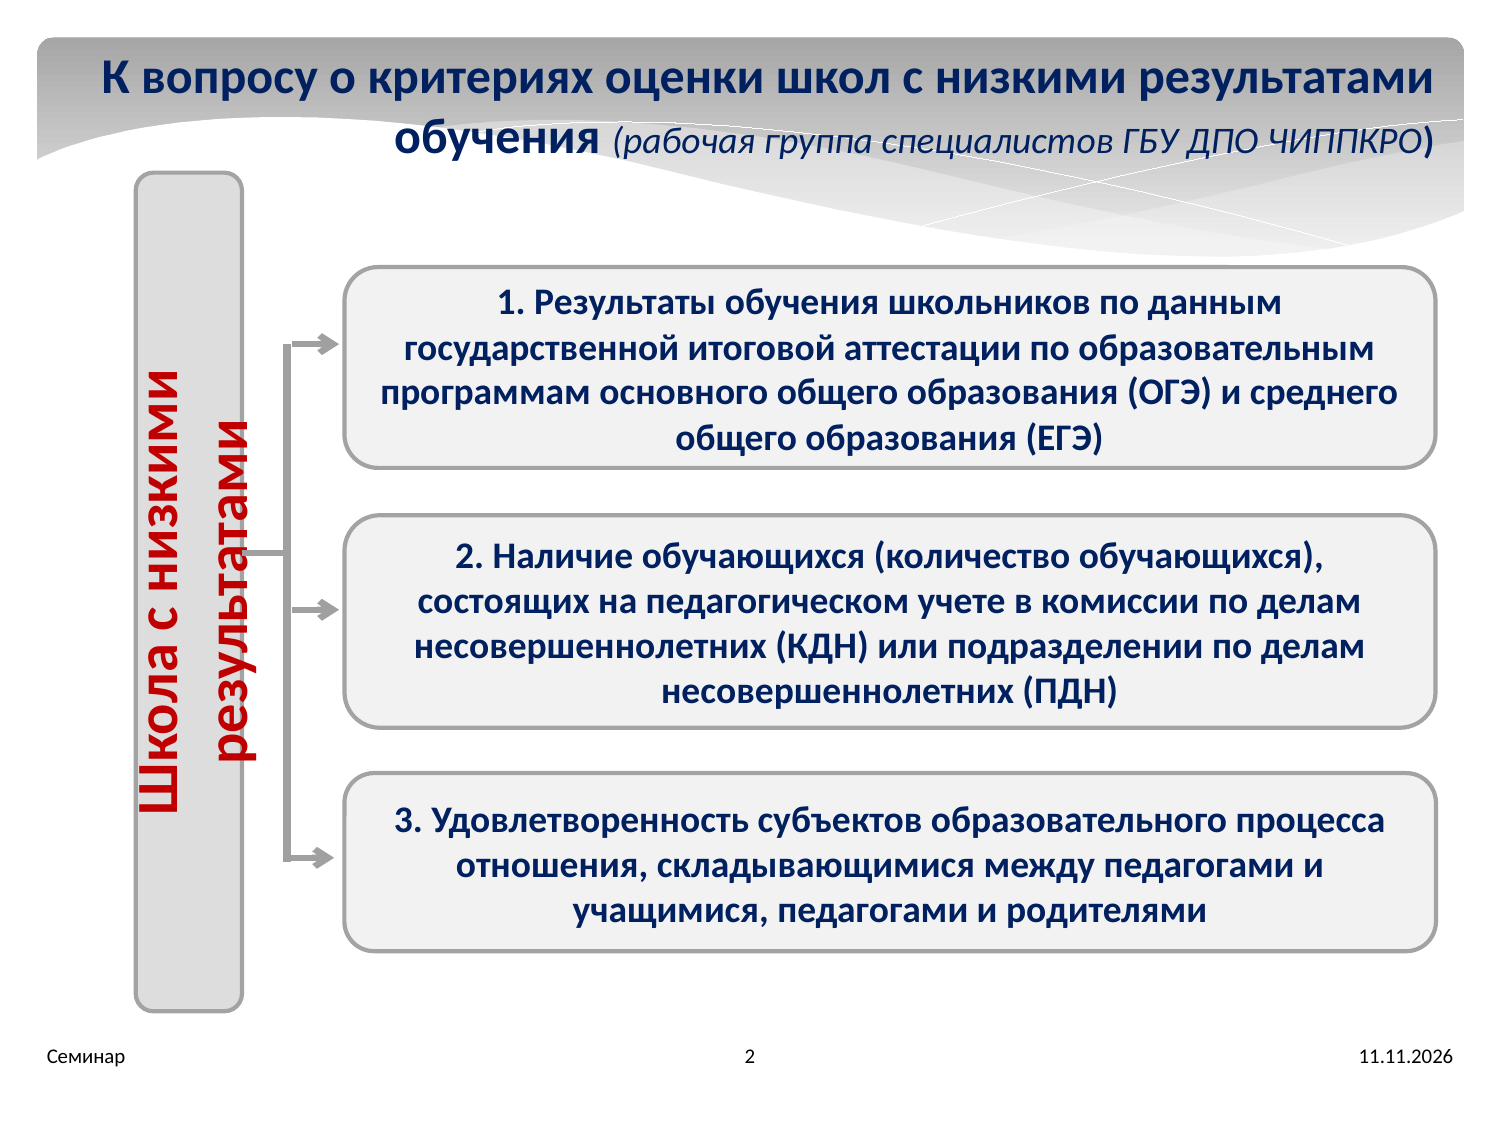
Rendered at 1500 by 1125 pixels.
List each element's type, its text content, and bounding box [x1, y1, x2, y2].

slide_number 2 [654, 1025, 846, 1086]
text_box К вопросу о критериях оценки школ с низкими результатами обучения (рабочая группа специалистов ГБУ ДПО ЧИППКРО) [68, 36, 1450, 172]
text_box 3. Удовлетворенность субъектов образовательного процесса отношения, складывающимися между педагогами и учащимися, педагогами и родителями [342, 770, 1439, 954]
text_box 2. Наличие обучающихся (количество обучающихся), состоящих на педагогическом учете в комиссии по делам несовершеннолетних (КДН) или подразделении по делам несовершеннолетних (ПДН) [342, 513, 1438, 730]
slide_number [847, 1025, 1469, 1086]
footer Семинар [31, 1025, 653, 1086]
text_box 1. Результаты обучения школьников по данным государственной итоговой аттестации по образовательным программам основного общего образования (ОГЭ) и среднего общего образования (ЕГЭ) [342, 264, 1438, 470]
text_box Школа с низкими результатами [133, 172, 245, 1014]
